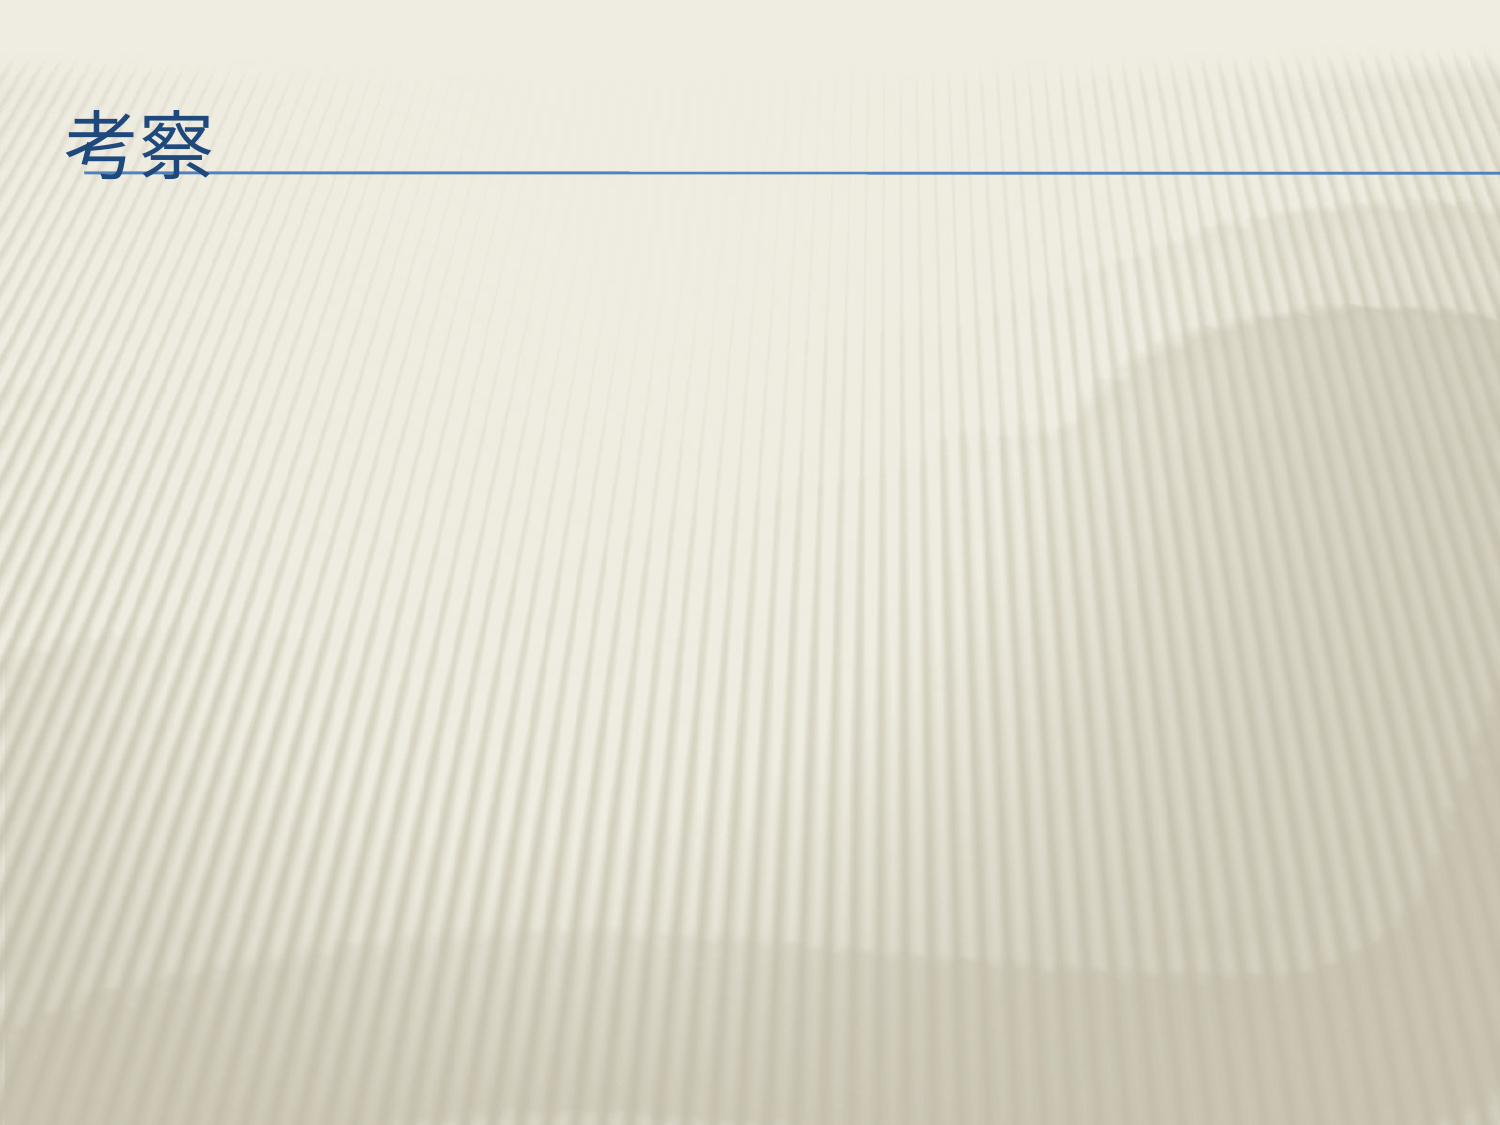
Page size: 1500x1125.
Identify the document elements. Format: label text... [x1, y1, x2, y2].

title 考察 [50, 75, 1475, 213]
